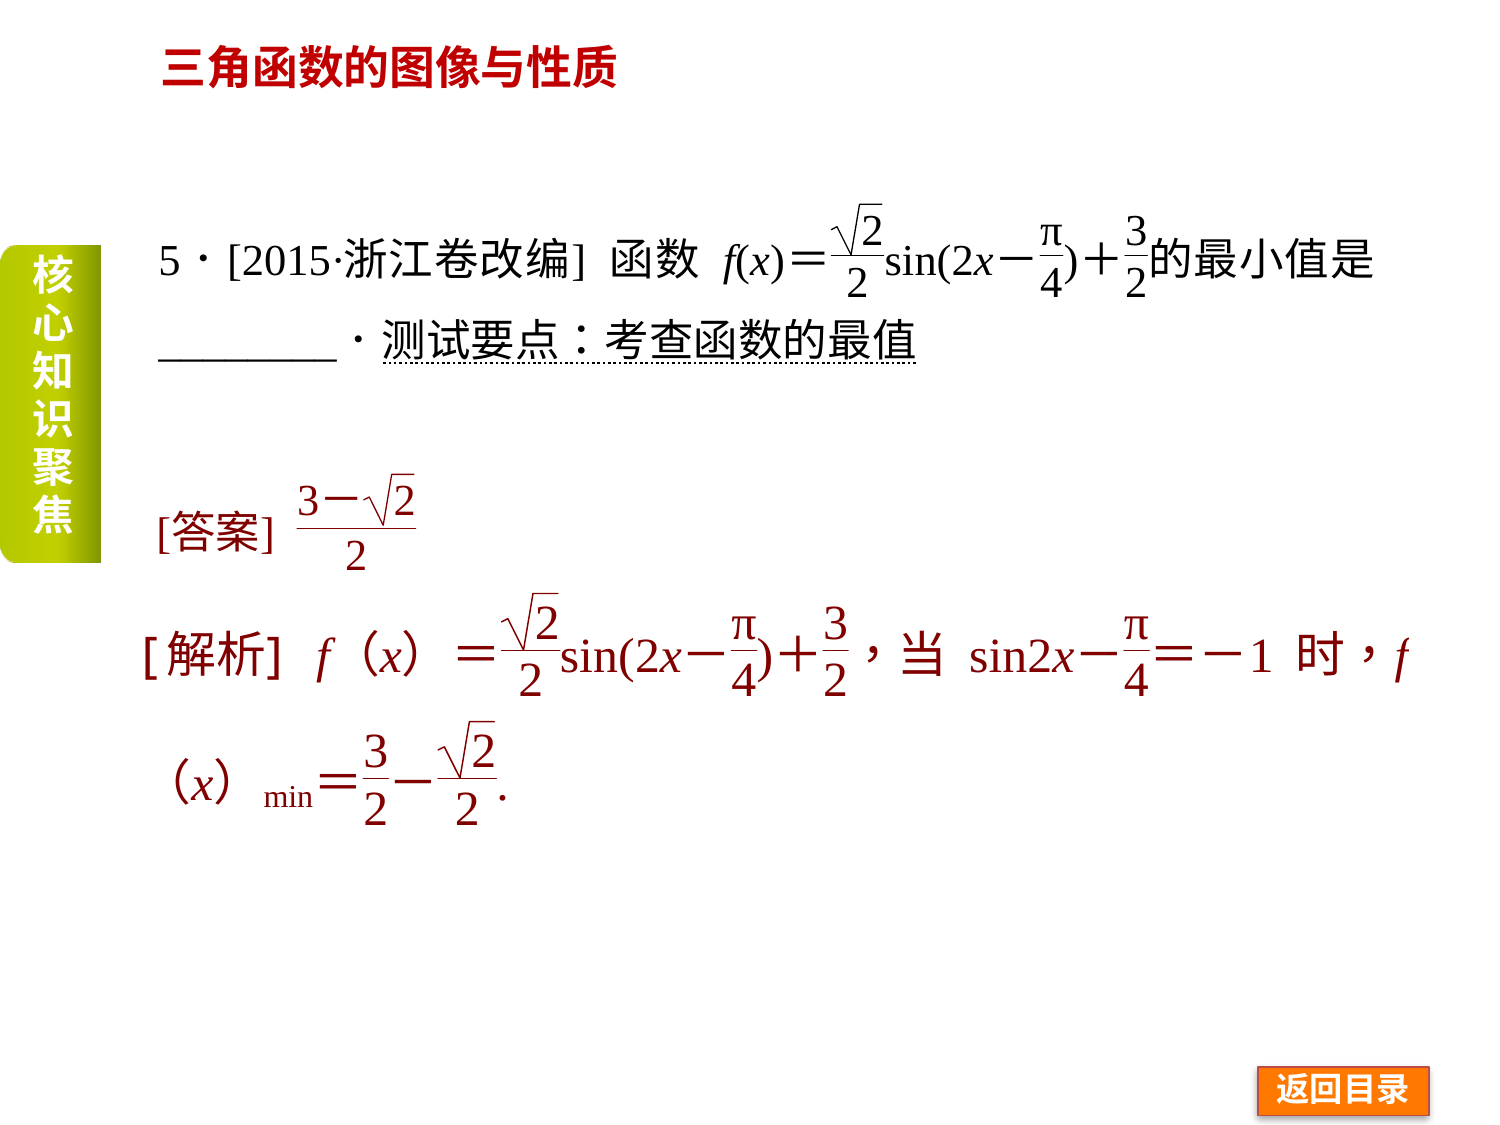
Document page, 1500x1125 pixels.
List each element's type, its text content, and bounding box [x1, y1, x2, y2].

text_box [141, 585, 1412, 845]
text_box 返回目录 [1257, 1066, 1430, 1116]
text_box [111, 468, 1068, 634]
title 三角函数的图像与性质 [100, 27, 1200, 106]
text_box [158, 196, 1378, 405]
picture [0, 245, 101, 563]
